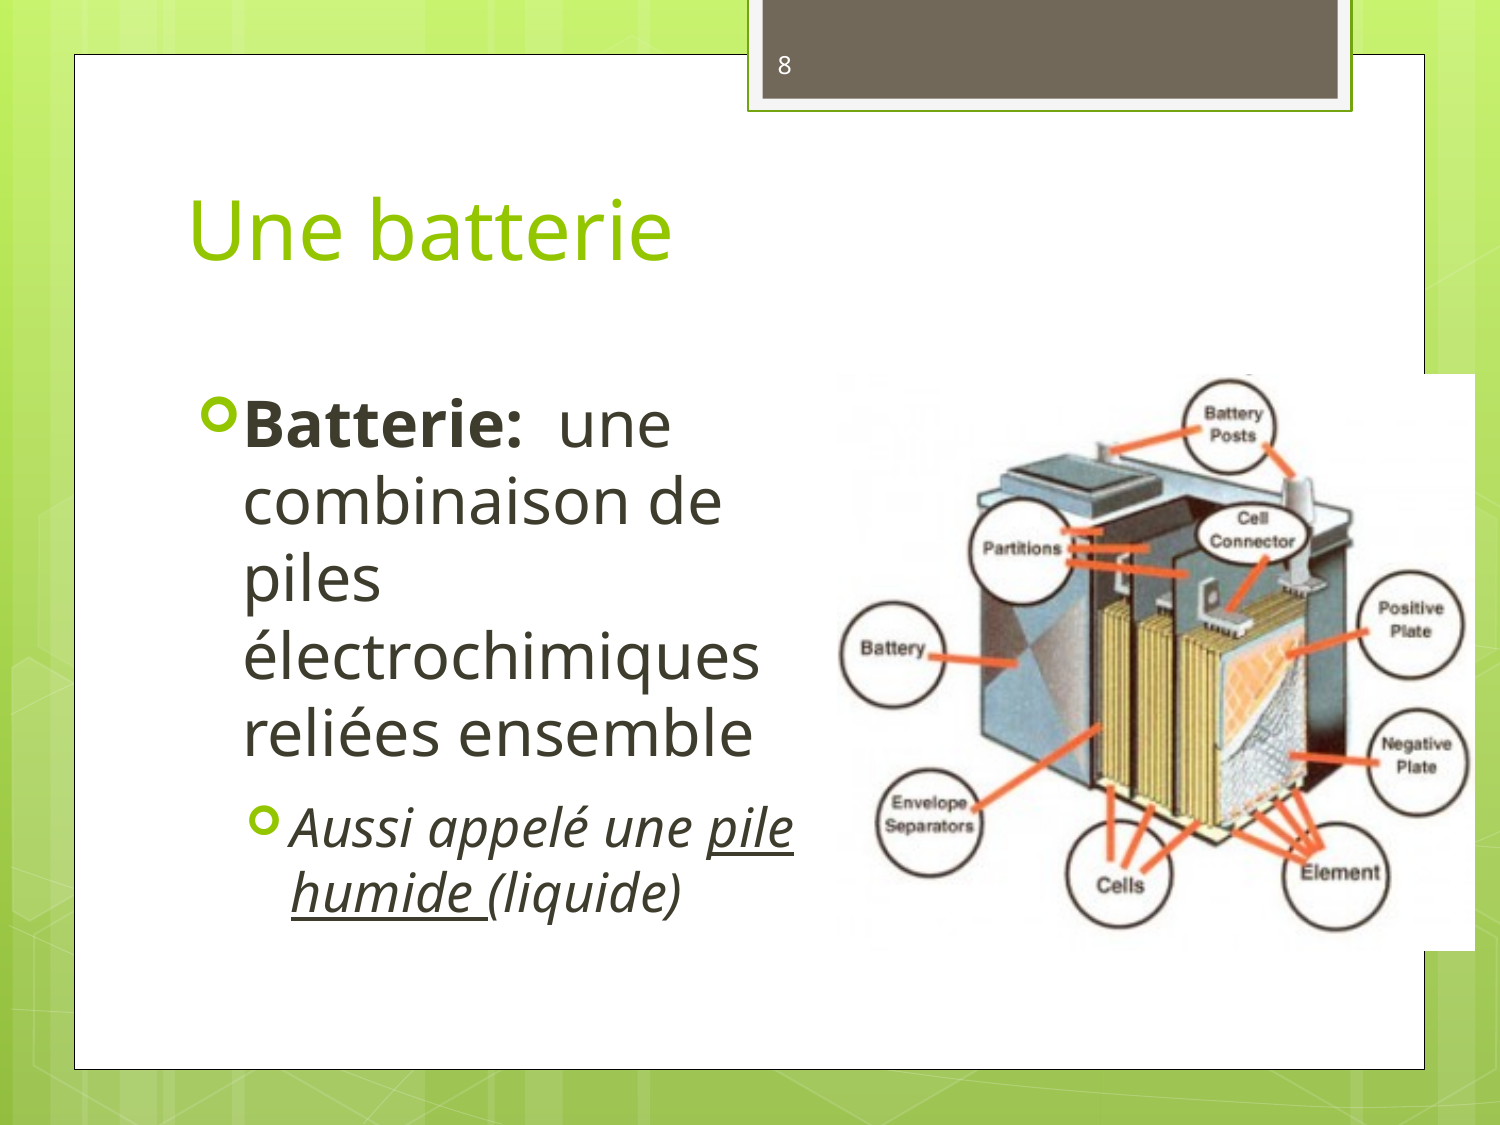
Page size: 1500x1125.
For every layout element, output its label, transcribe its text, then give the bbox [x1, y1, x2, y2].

text_box Batterie: une combinaison de piles électrochimiques reliées ensemble Aussi appelé une pile humide (liquide) [171, 375, 836, 931]
slide_number 8 [762, 36, 982, 97]
title Une batterie [171, 97, 1324, 285]
picture [837, 374, 1475, 951]
